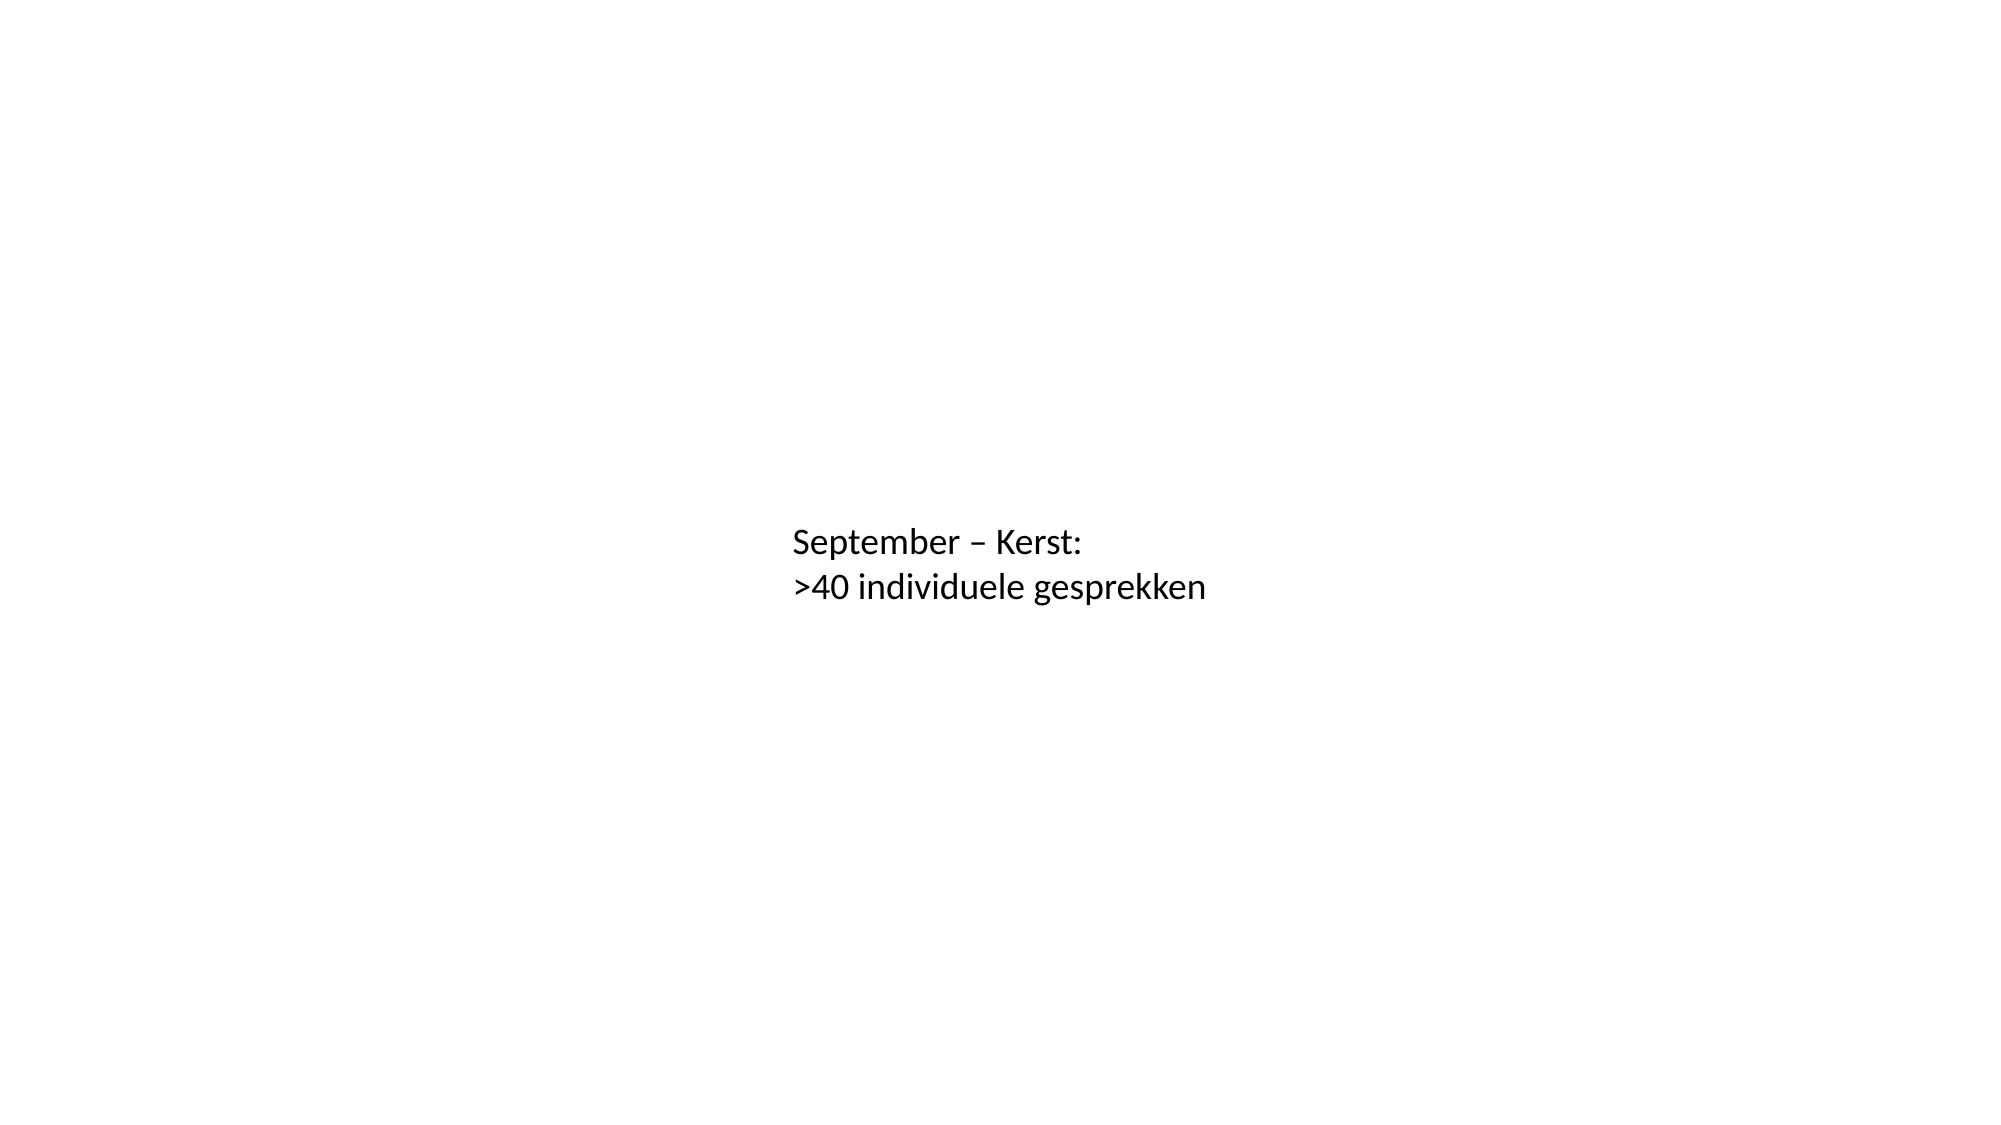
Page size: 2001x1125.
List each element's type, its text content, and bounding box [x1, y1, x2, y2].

text_box September – Kerst: >40 individuele gesprekken [777, 509, 1222, 615]
